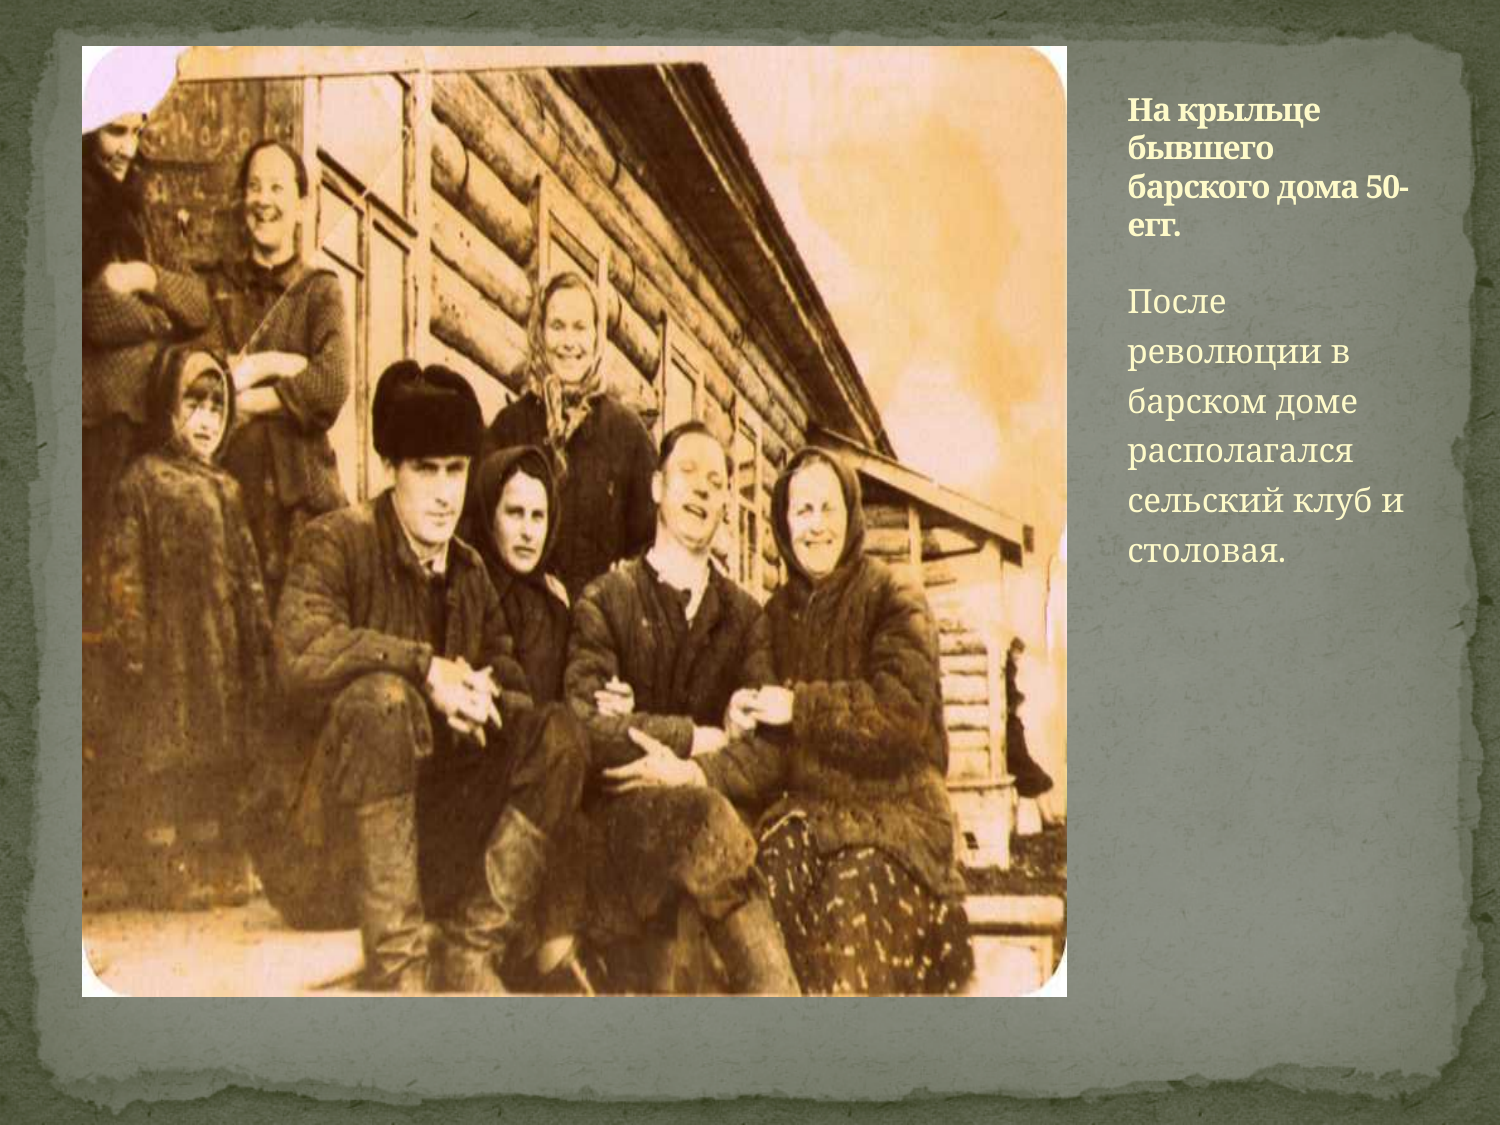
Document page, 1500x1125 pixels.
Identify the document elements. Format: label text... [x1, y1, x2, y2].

list После революции в барском доме располагался сельский клуб и столовая. [1112, 262, 1438, 875]
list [81, 46, 1067, 997]
title На крыльце бывшего барского дома 50-егг. [1112, 74, 1438, 250]
